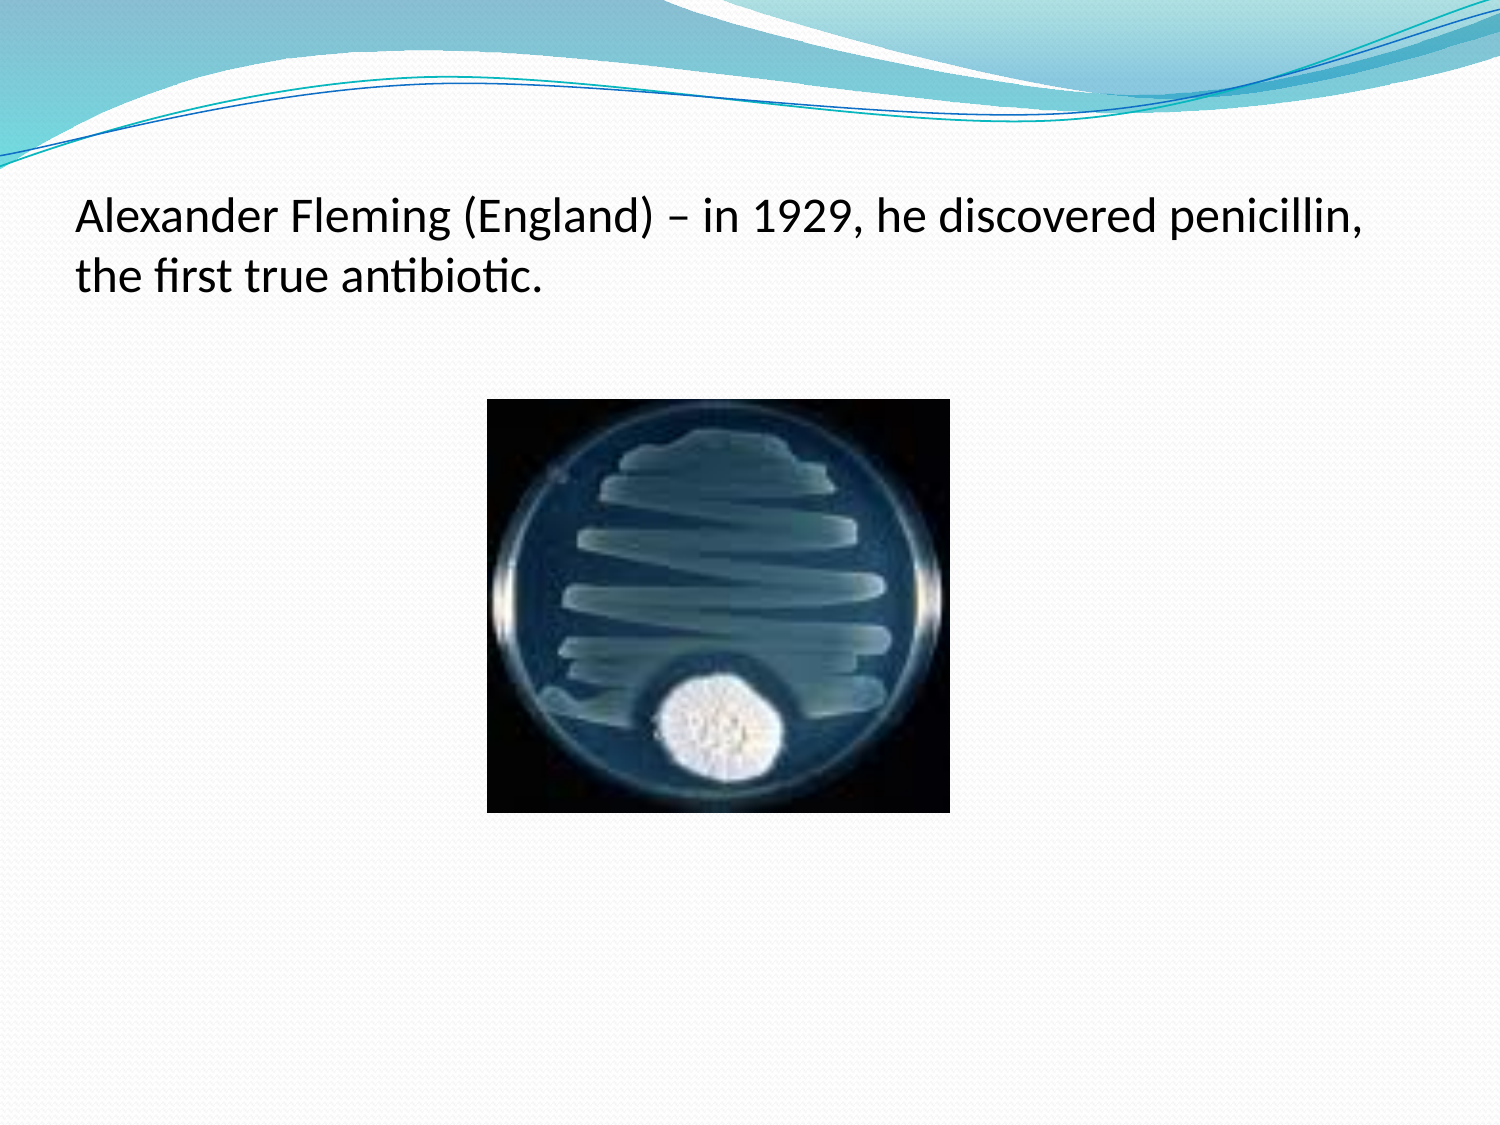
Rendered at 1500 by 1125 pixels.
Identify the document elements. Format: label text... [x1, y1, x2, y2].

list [487, 399, 951, 813]
title Alexander Fleming (England) – in 1929, he discovered penicillin, the first true antibiotic. [75, 115, 1425, 303]
